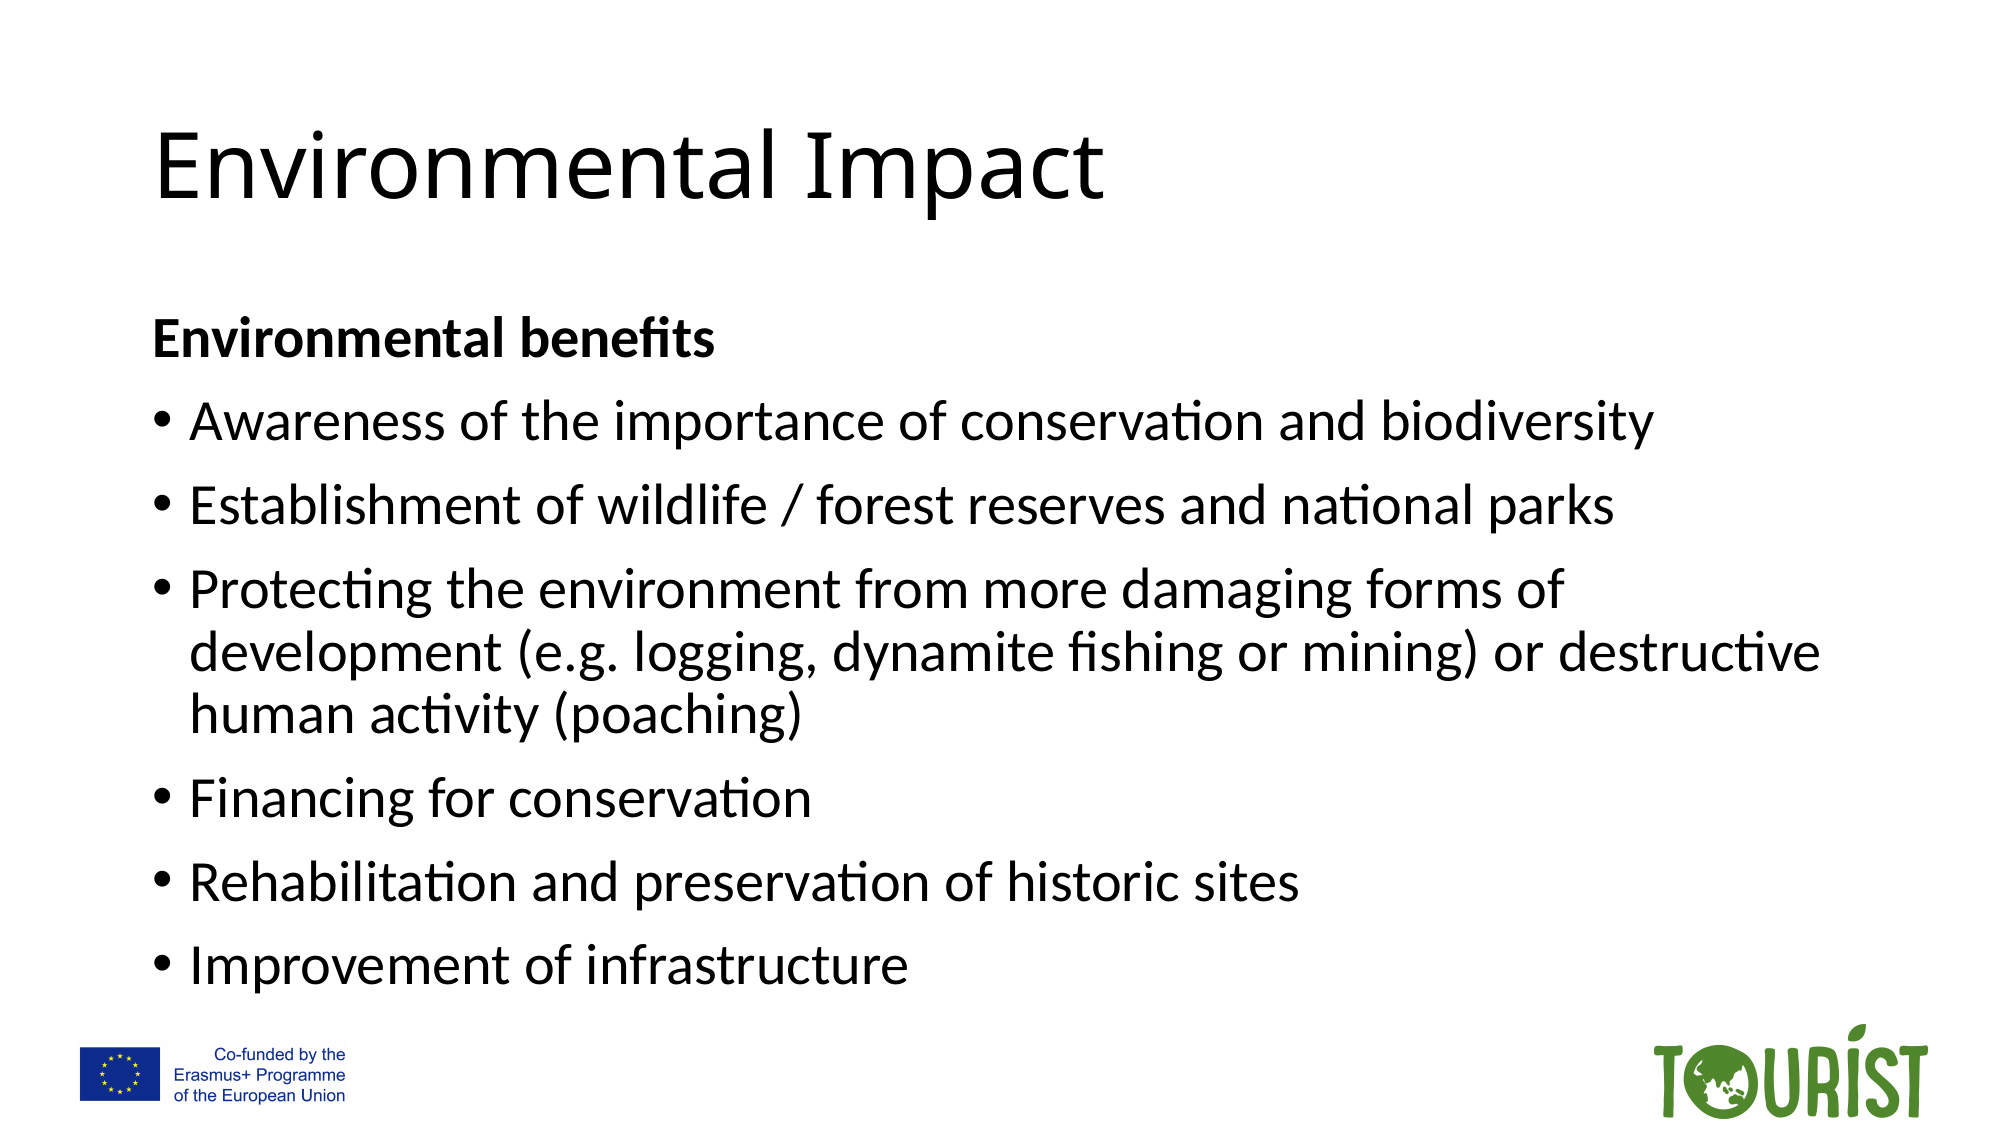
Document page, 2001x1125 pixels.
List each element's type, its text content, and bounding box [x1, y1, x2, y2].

list Environmental benefits Awareness of the importance of conservation and biodiversity​ Establishment of wildlife / forest reserves and national parks​ Protecting the environment from more damaging forms of development (e.g. logging, dynamite fishing or mining) or destructive human activity (poaching)​ Financing for conservation​ Rehabilitation and preservation of historic sites​ Improvement of infrastructure​ [137, 299, 1863, 1014]
picture [1654, 1024, 1928, 1119]
picture [75, 1035, 348, 1107]
title Environmental Impact [137, 59, 1863, 278]
